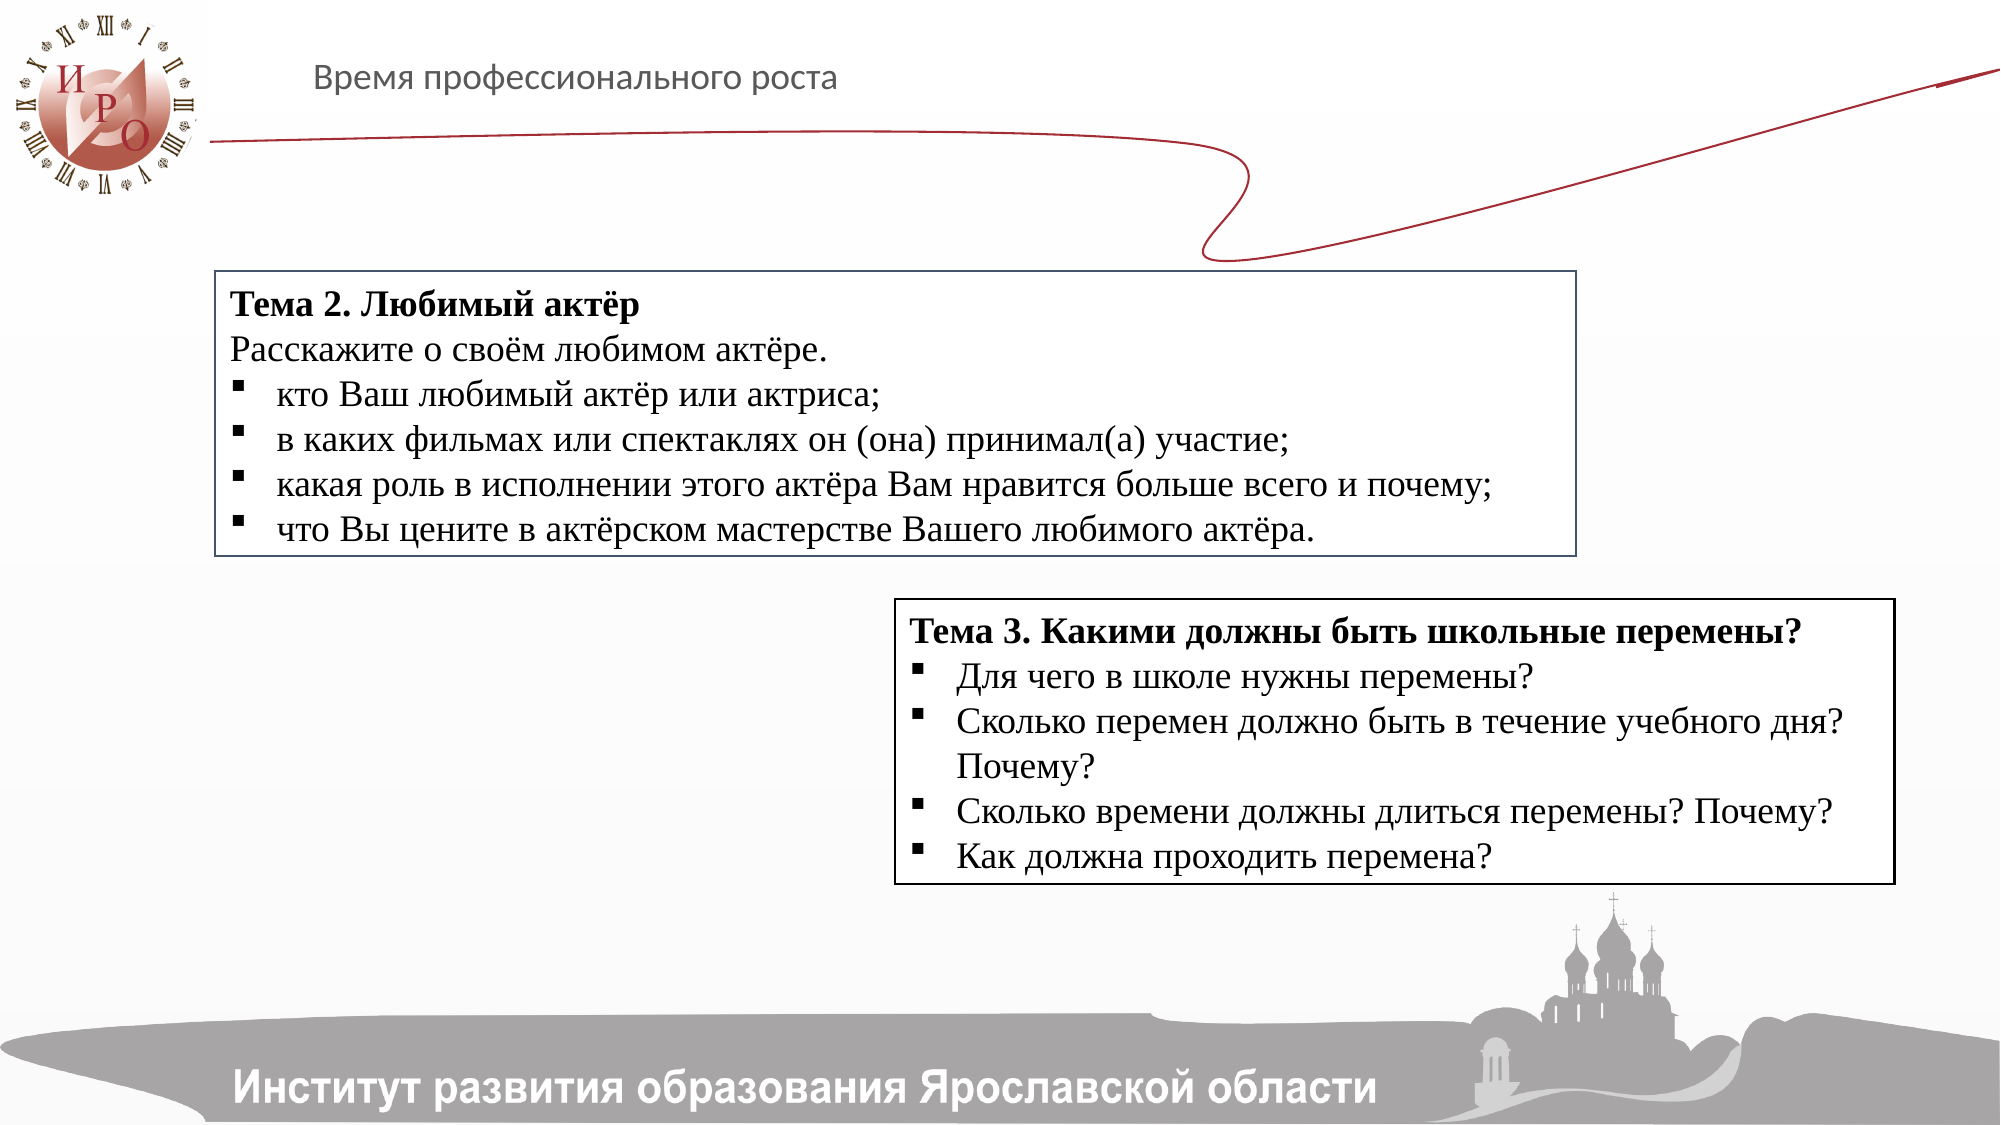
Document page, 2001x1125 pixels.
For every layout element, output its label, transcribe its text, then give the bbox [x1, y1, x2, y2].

text_box Тема 3. Какими должны быть школьные перемены? Для чего в школе нужны перемены? Сколько перемен должно быть в течение учебного дня? Почему? Сколько времени должны длиться перемены? Почему? Как должна проходить перемена? [894, 598, 1896, 885]
picture [0, 892, 2000, 1125]
picture [0, 0, 210, 210]
text_box Время профессионального роста [298, 44, 863, 105]
text_box [210, 68, 2000, 263]
text_box Тема 2. Любимый актёр Расскажите о своём любимом актёре. кто Ваш любимый актёр или актриса; в каких фильмах или спектаклях он (она) принимал(а) участие; какая роль в исполнении этого актёра Вам нравится больше всего и почему; что Вы цените в актёрском мастерстве Вашего любимого актёра. [214, 270, 1577, 557]
